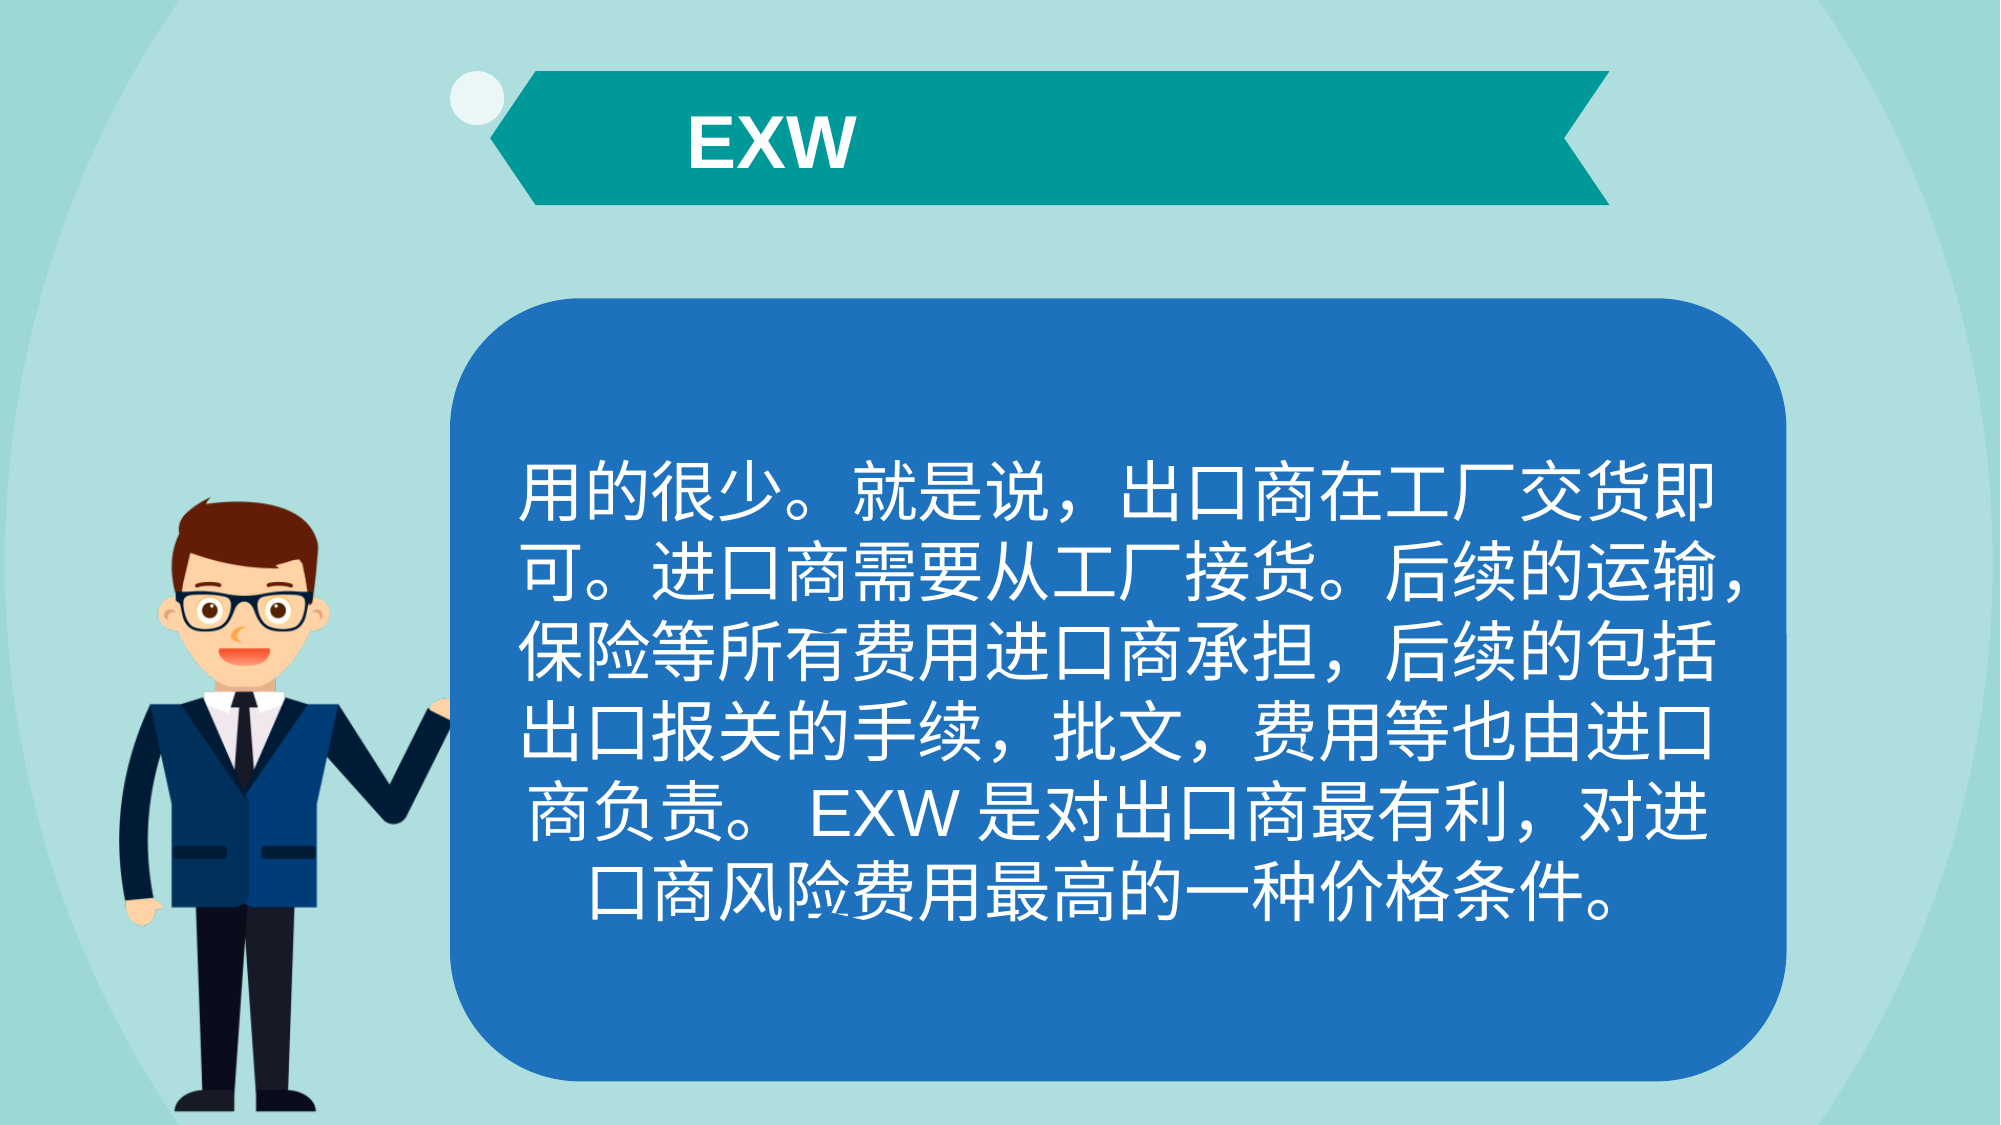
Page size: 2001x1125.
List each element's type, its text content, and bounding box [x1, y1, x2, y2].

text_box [449, 298, 1787, 1082]
text_box EXW [488, 70, 1612, 207]
picture [119, 497, 523, 1125]
text_box [449, 70, 506, 127]
